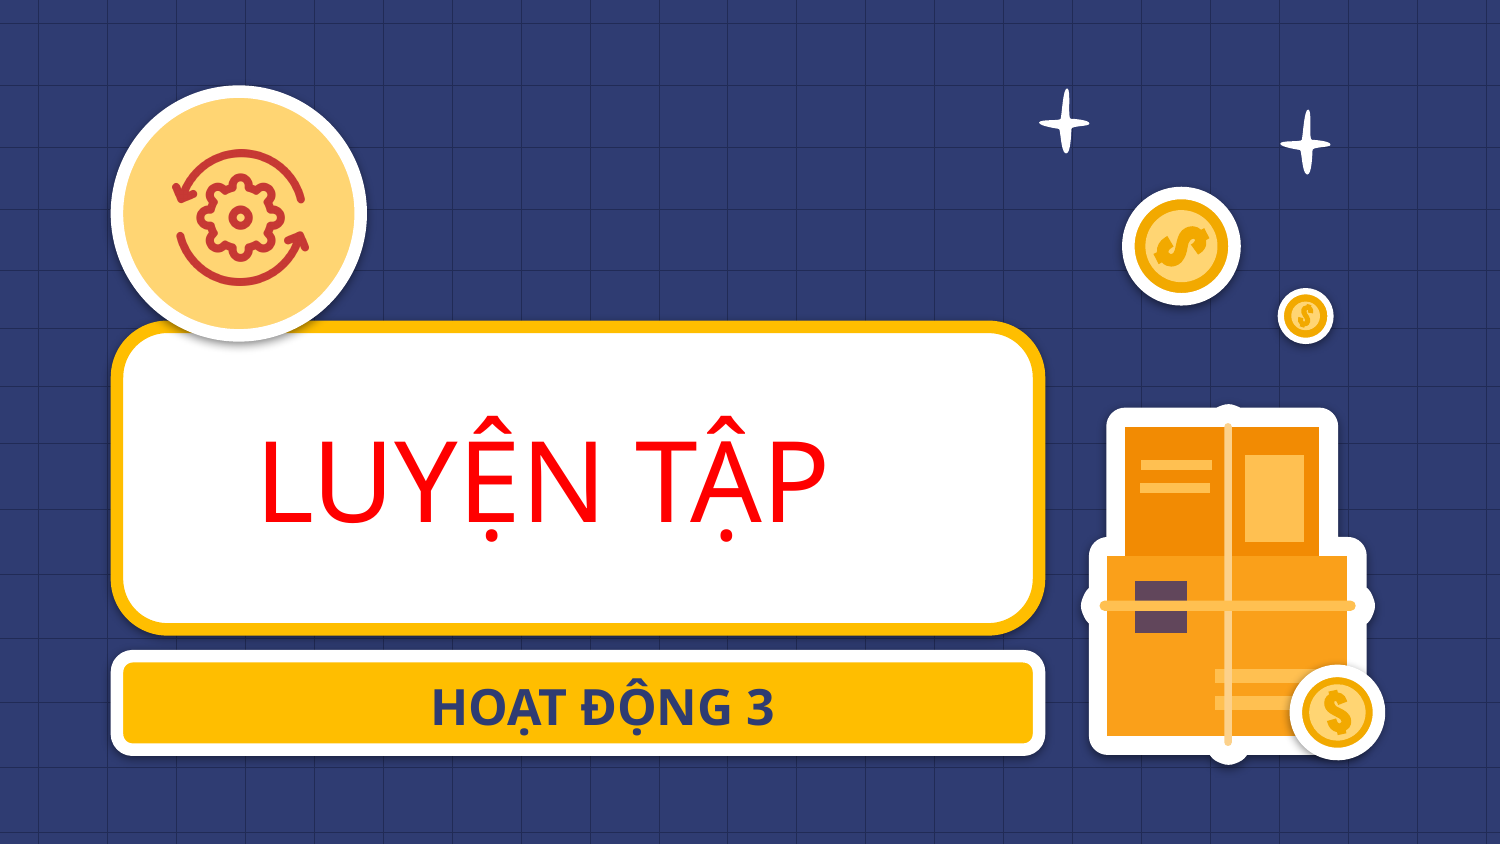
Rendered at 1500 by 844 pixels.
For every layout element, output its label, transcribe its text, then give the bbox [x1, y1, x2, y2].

picture [172, 149, 310, 286]
title HOẠT ĐỘNG 3 [415, 644, 850, 765]
text_box LUYỆN TẬP [158, 395, 928, 595]
